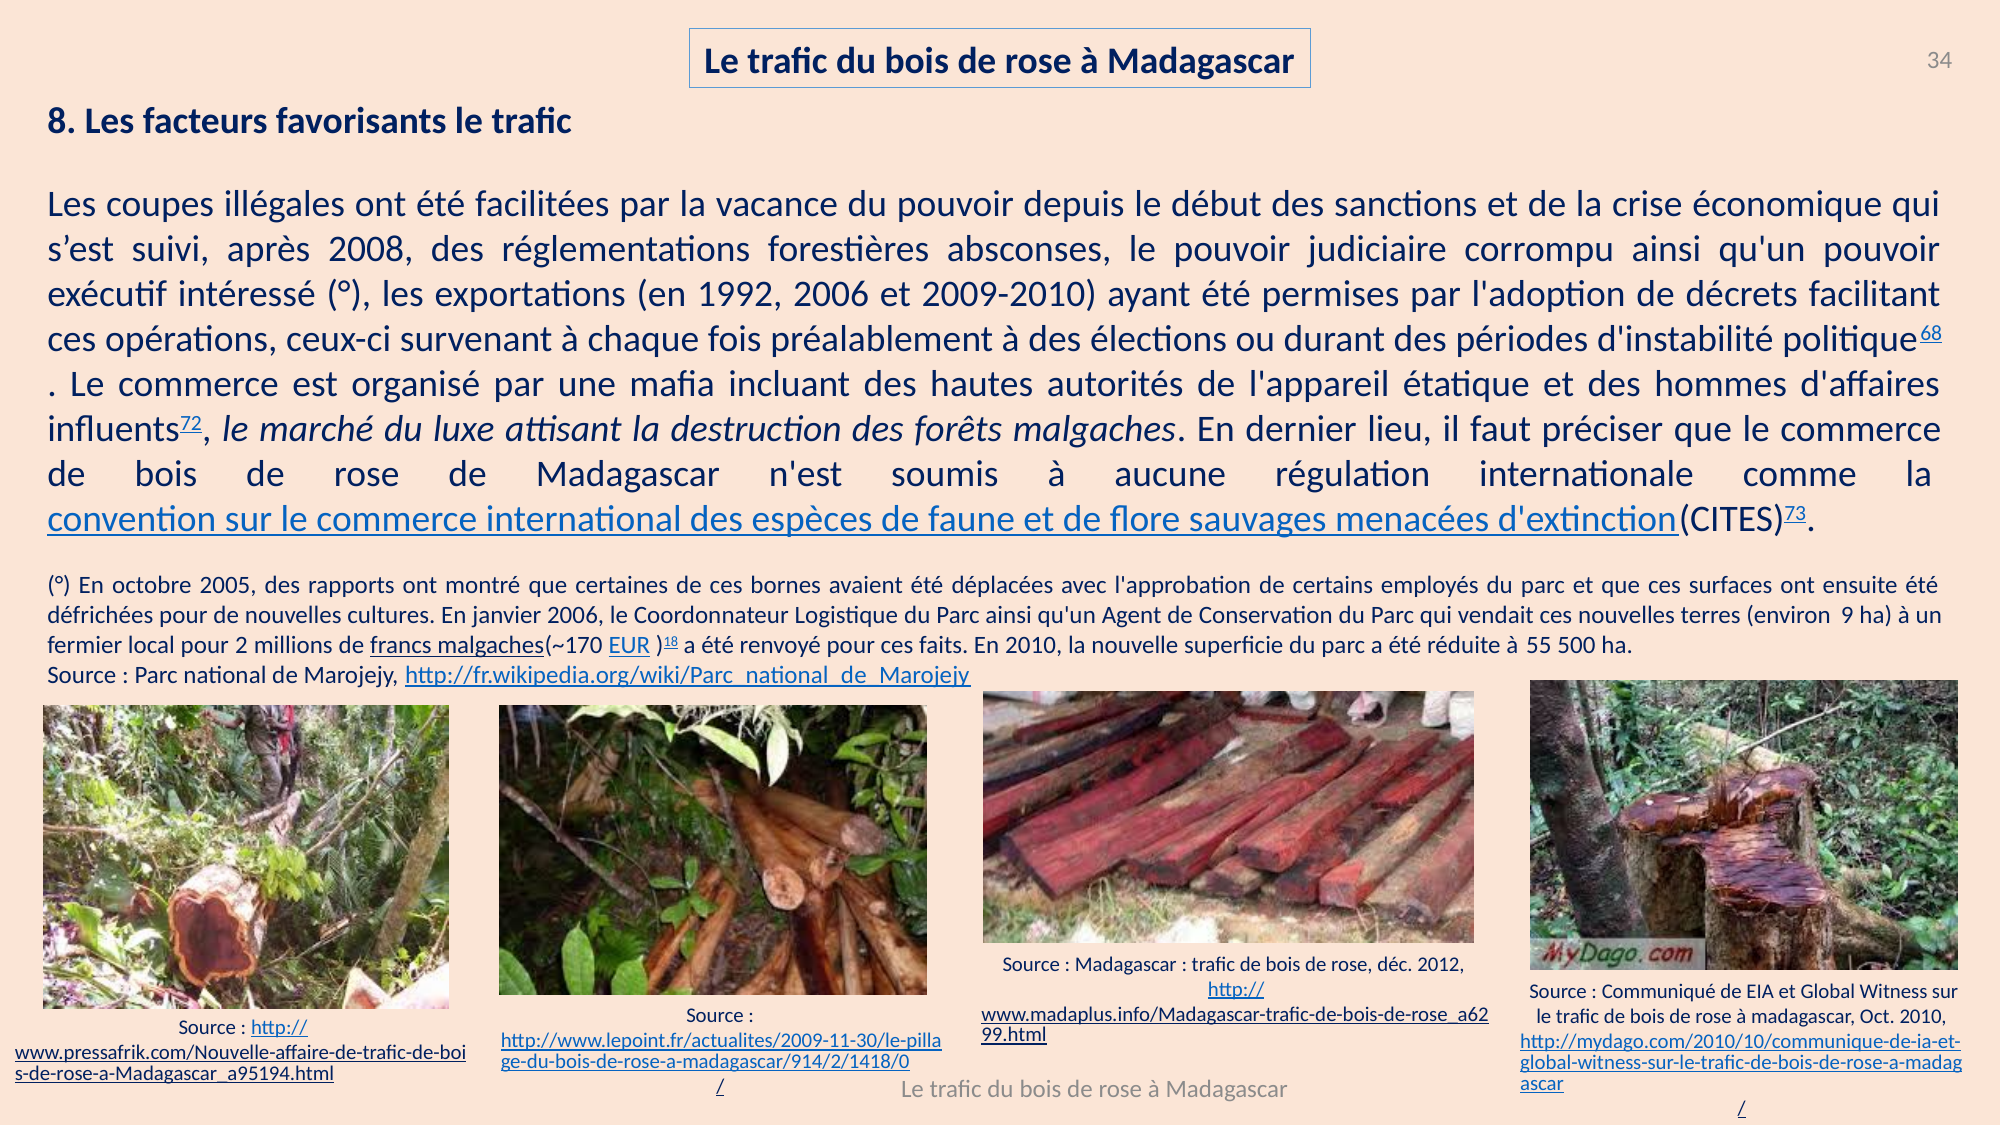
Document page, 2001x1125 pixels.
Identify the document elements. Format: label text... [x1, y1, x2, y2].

picture [983, 691, 1474, 943]
slide_number 34 [1883, 38, 1968, 79]
picture [1530, 680, 1958, 970]
text_box Source : Communiqué de EIA et Global Witness sur le trafic de bois de rose à madagascar, Oct. 2010, http://mydago.com/2010/10/communique-de-ia-et-global-witness-sur-le-trafic-de-bois-de-rose-a-madagascar/ [1505, 970, 1983, 1086]
text_box Source : http://www.pressafrik.com/Nouvelle-affaire-de-trafic-de-bois-de-rose-a-Madagascar_a95194.html [0, 1006, 487, 1097]
text_box Les coupes illégales ont été facilitées par la vacance du pouvoir depuis le début des sanctions et de la crise économique qui s’est suivi, après 2008, des réglementations forestières absconses, le pouvoir judiciaire corrompu ainsi qu'un pouvoir exécutif intéressé (°), les exportations (en 1992, 2006 et 2009-2010) ayant été permises par l'adoption de décrets facilitant ces opérations, ceux-ci survenant à chaque fois préalablement à des élections ou durant des périodes d'instabilité politique68. Le commerce est organisé par une mafia incluant des hautes autorités de l'appareil étatique et des hommes d'affaires influents72, le marché du luxe attisant la destruction des forêts malgaches. En dernier lieu, il faut préciser que le commerce de bois de rose de Madagascar n'est soumis à aucune régulation internationale comme la convention sur le commerce international des espèces de faune et de flore sauvages menacées d'extinction(CITES)73. (°) En octobre 2005, des rapports ont montré que certaines de ces bornes avaient été déplacées avec l'approbation de certains employés du parc et que ces surfaces ont ensuite été défrichées pour de nouvelles cultures. En janvier 2006, le Coordonnateur Logistique du Parc ainsi qu'un Agent de Conservation du Parc qui vendait ces nouvelles terres (environ 9 ha) à un fermier local pour 2 millions de francs malgaches(~170 EUR )18 a été renvoyé pour ces faits. En 2010, la nouvelle superficie du parc a été réduite à 55 500 ha. Source : Parc national de Marojejy, http://fr.wikipedia.org/wiki/Parc_national_de_Marojejy [32, 171, 1958, 697]
text_box Le trafic du bois de rose à Madagascar [689, 28, 1311, 88]
text_box Source : Madagascar : trafic de bois de rose, déc. 2012, http://www.madaplus.info/Madagascar-trafic-de-bois-de-rose_a6299.html [966, 942, 1506, 1058]
text_box 8. Les facteurs favorisants le trafic [32, 88, 967, 149]
picture [43, 705, 449, 1009]
text_box Source : http://www.lepoint.fr/actualites/2009-11-30/le-pillage-du-bois-de-rose-a-madagascar/914/2/1418/0/ [486, 994, 960, 1085]
picture [499, 705, 927, 995]
footer Le trafic du bois de rose à Madagascar [876, 1056, 1314, 1119]
